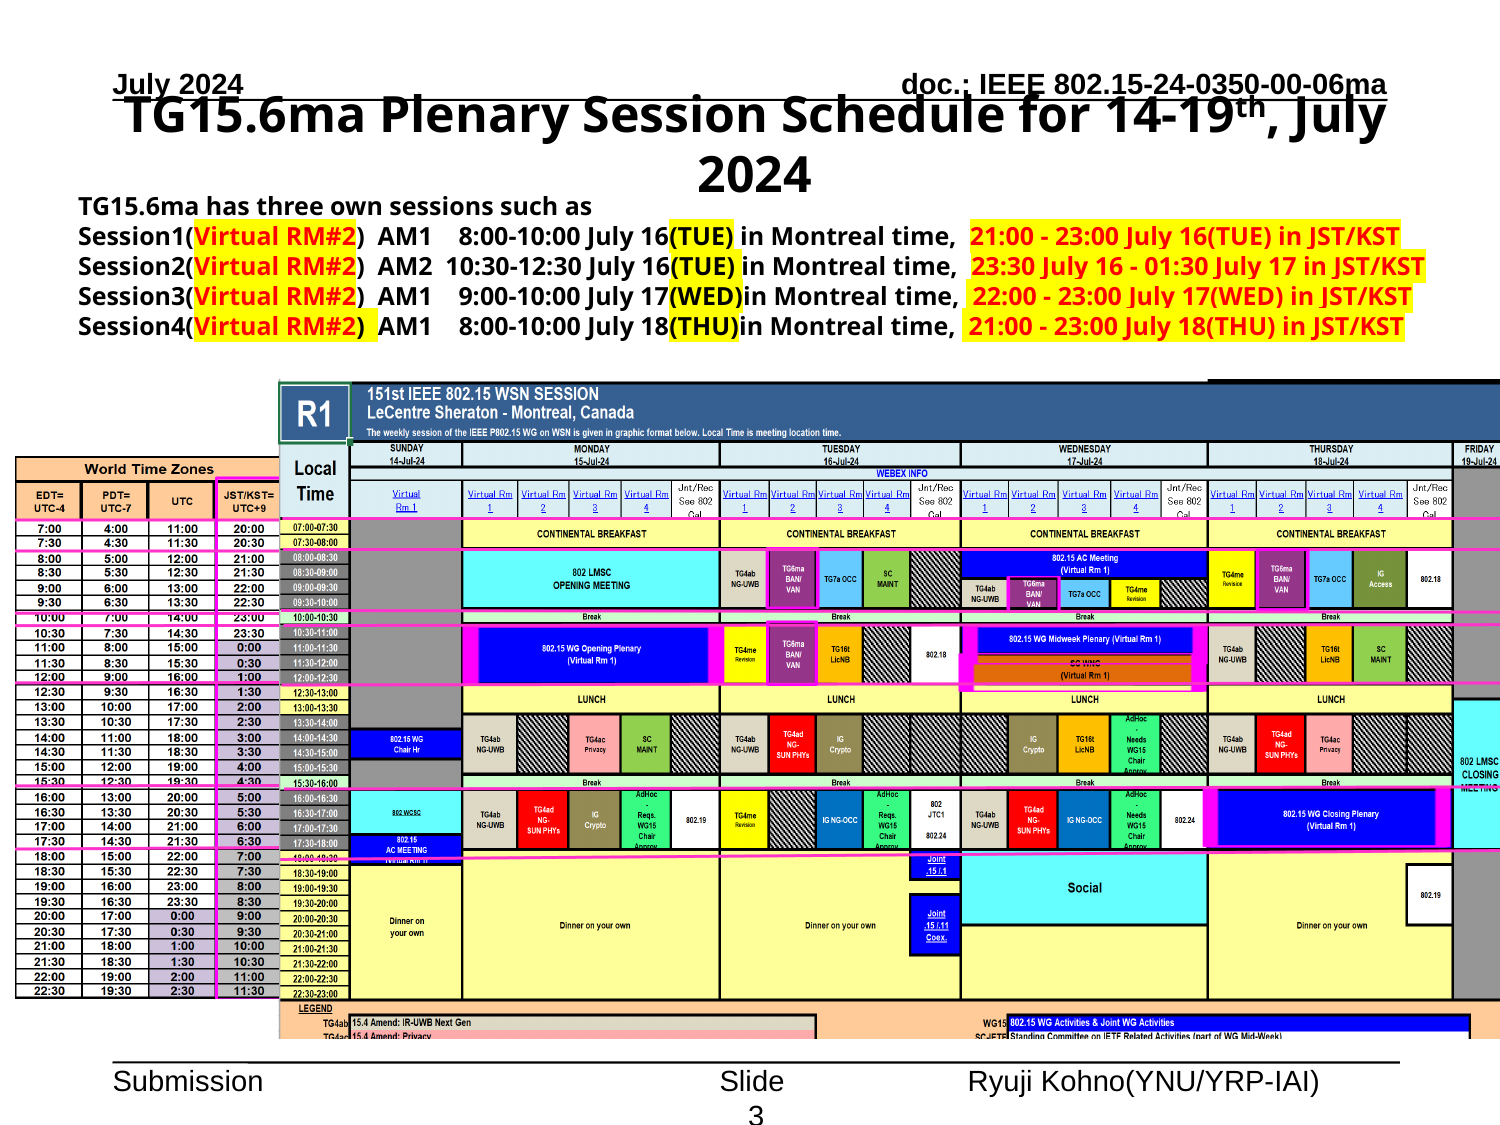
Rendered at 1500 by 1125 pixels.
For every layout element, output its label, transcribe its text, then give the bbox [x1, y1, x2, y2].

title TG15.6ma Plenary Session Schedule for 14-19th, July 2024 [52, 101, 1458, 183]
text_box TG15.6ma has three own sessions such as Session1(Virtual RM#2) AM1 8:00-10:00 July 16(TUE) in Montreal time, 21:00 - 23:00 July 16(TUE) in JST/KST Session2(Virtual RM#2) AM2 10:30-12:30 July 16(TUE) in Montreal time, 23:30 July 16 - 01:30 July 17 in JST/KST Session3(Virtual RM#2) AM1 9:00-10:00 July 17(WED)in Montreal time, 22:00 - 23:00 July 17(WED) in JST/KST Session4(Virtual RM#2) AM1 8:00-10:00 July 18(THU)in Montreal time, 21:00 - 23:00 July 18(THU) in JST/KST [63, 182, 1500, 378]
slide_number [112, 64, 375, 100]
slide_number Slide 3 [712, 1062, 800, 1093]
picture [15, 379, 1500, 1039]
